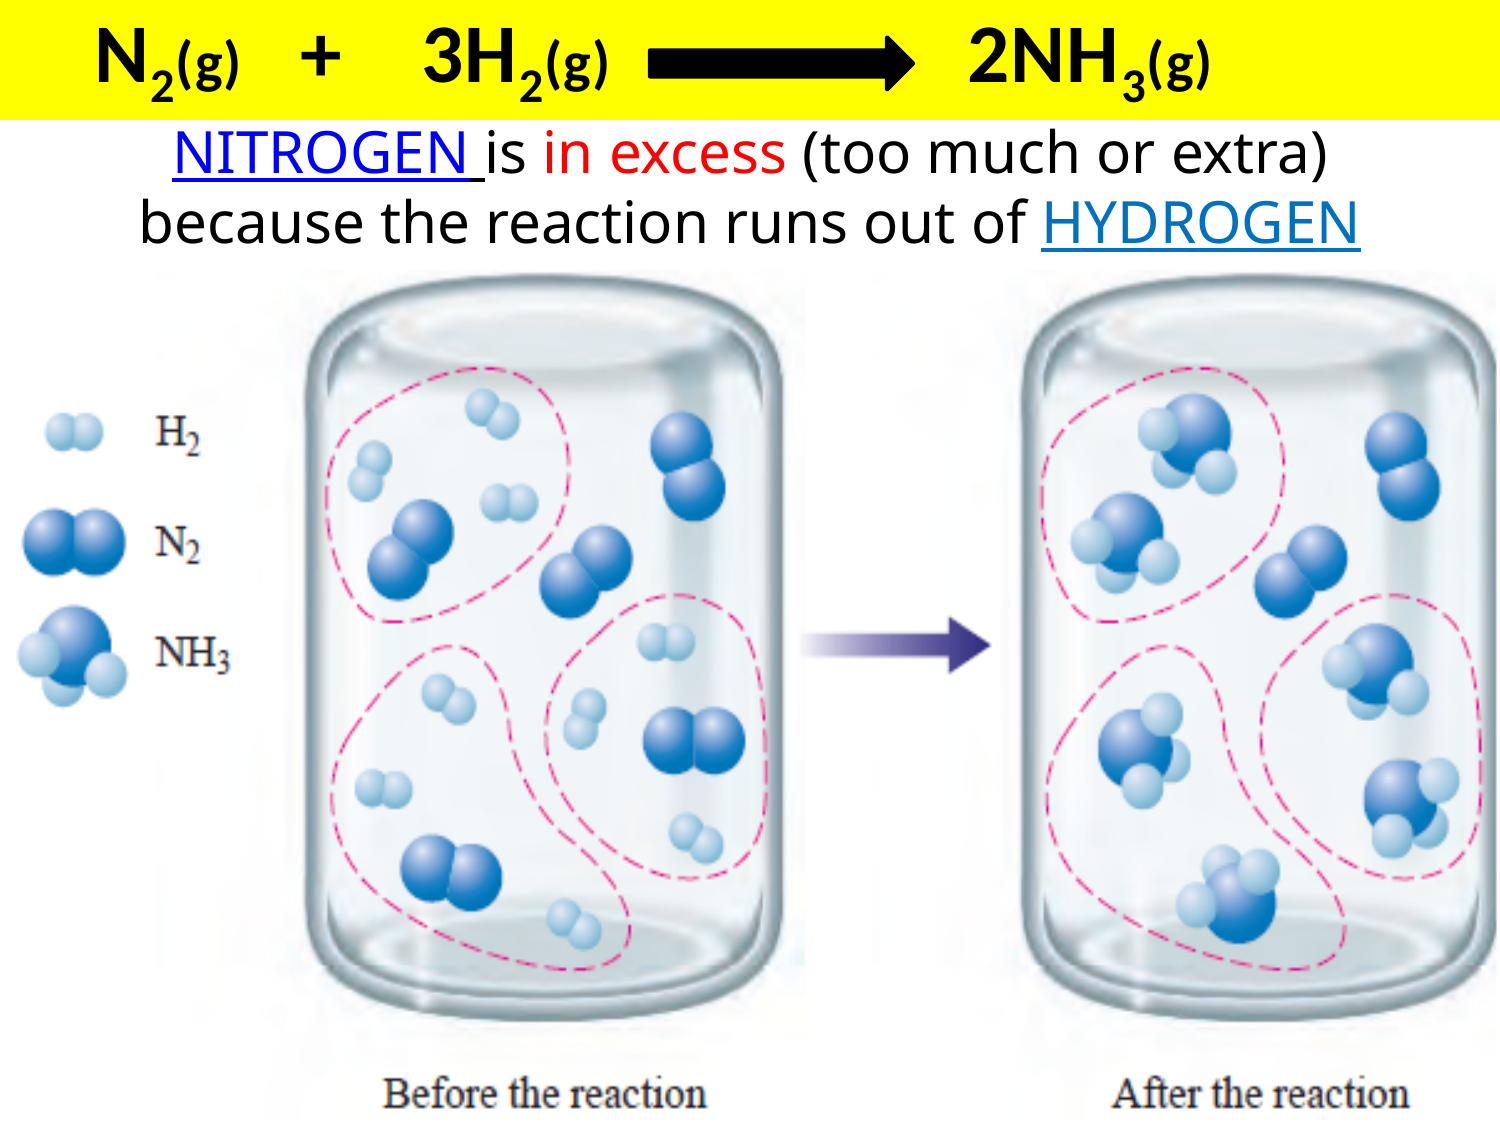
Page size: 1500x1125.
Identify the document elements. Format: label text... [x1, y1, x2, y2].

picture [0, 255, 1500, 1125]
text_box N2(g) + 3H2(g) 2NH3(g) [0, 0, 1500, 120]
text_box [647, 35, 916, 92]
list NITROGEN is in excess (too much or extra) because the reaction runs out of HYDROGEN molecules first [50, 120, 1450, 253]
